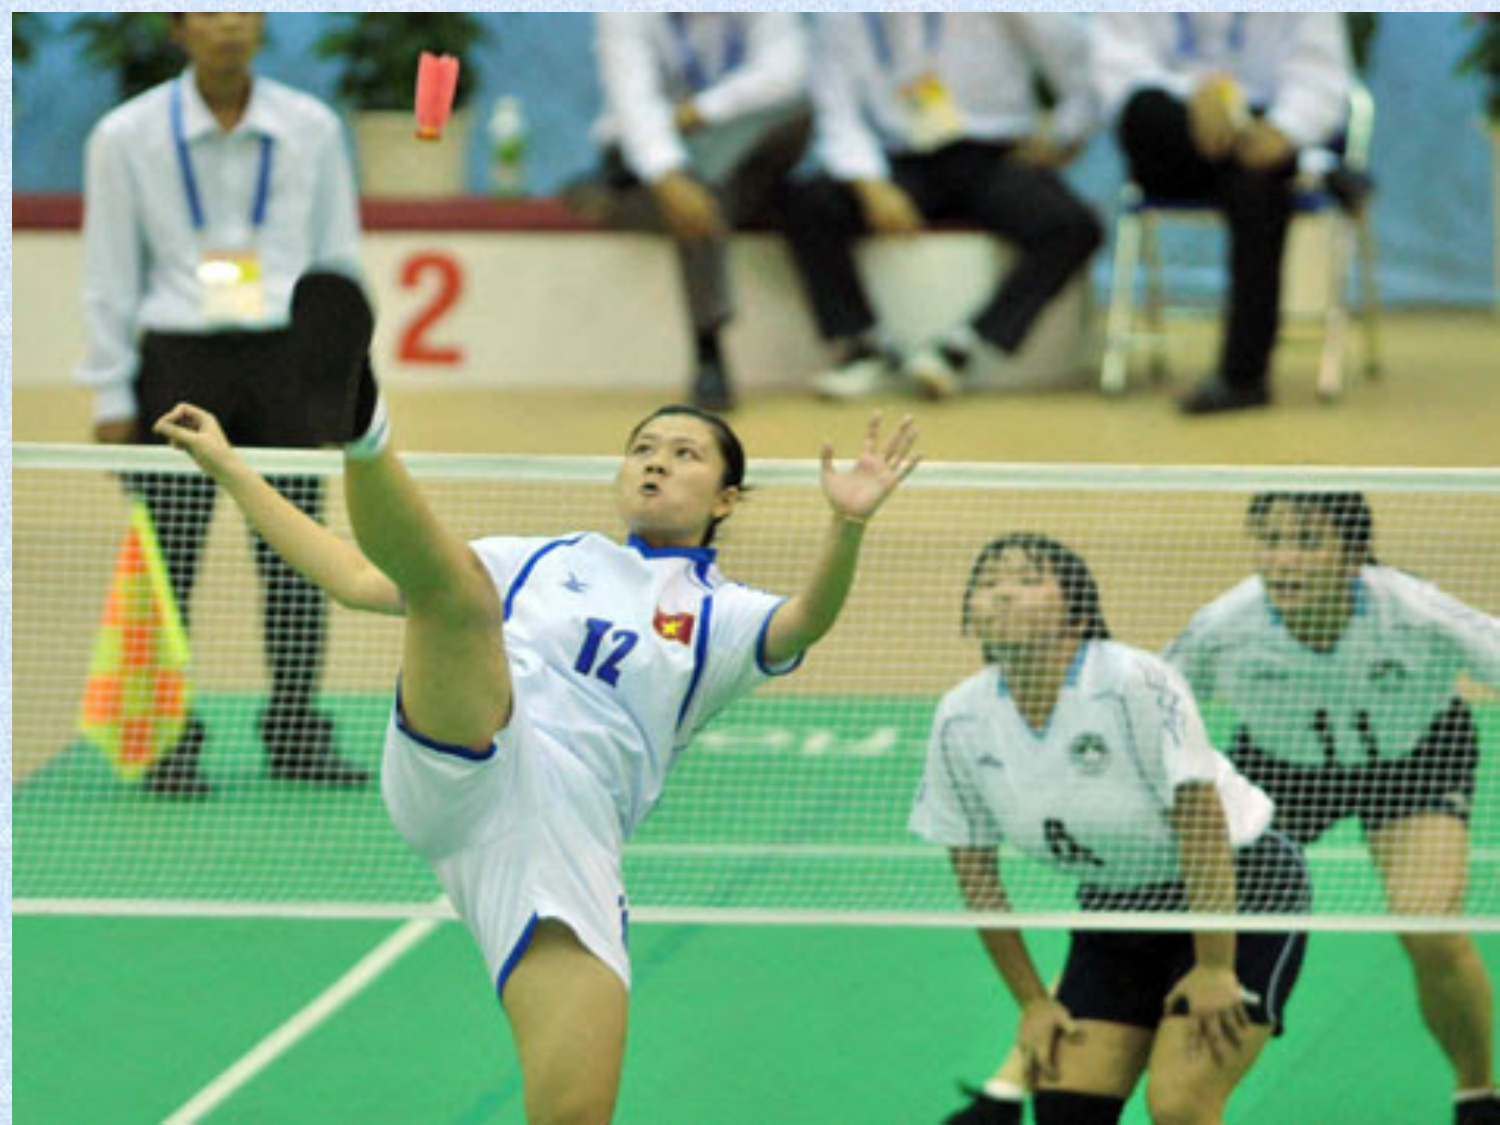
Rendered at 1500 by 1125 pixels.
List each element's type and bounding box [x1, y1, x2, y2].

picture [0, 0, 1500, 1125]
list [12, 12, 1500, 1125]
